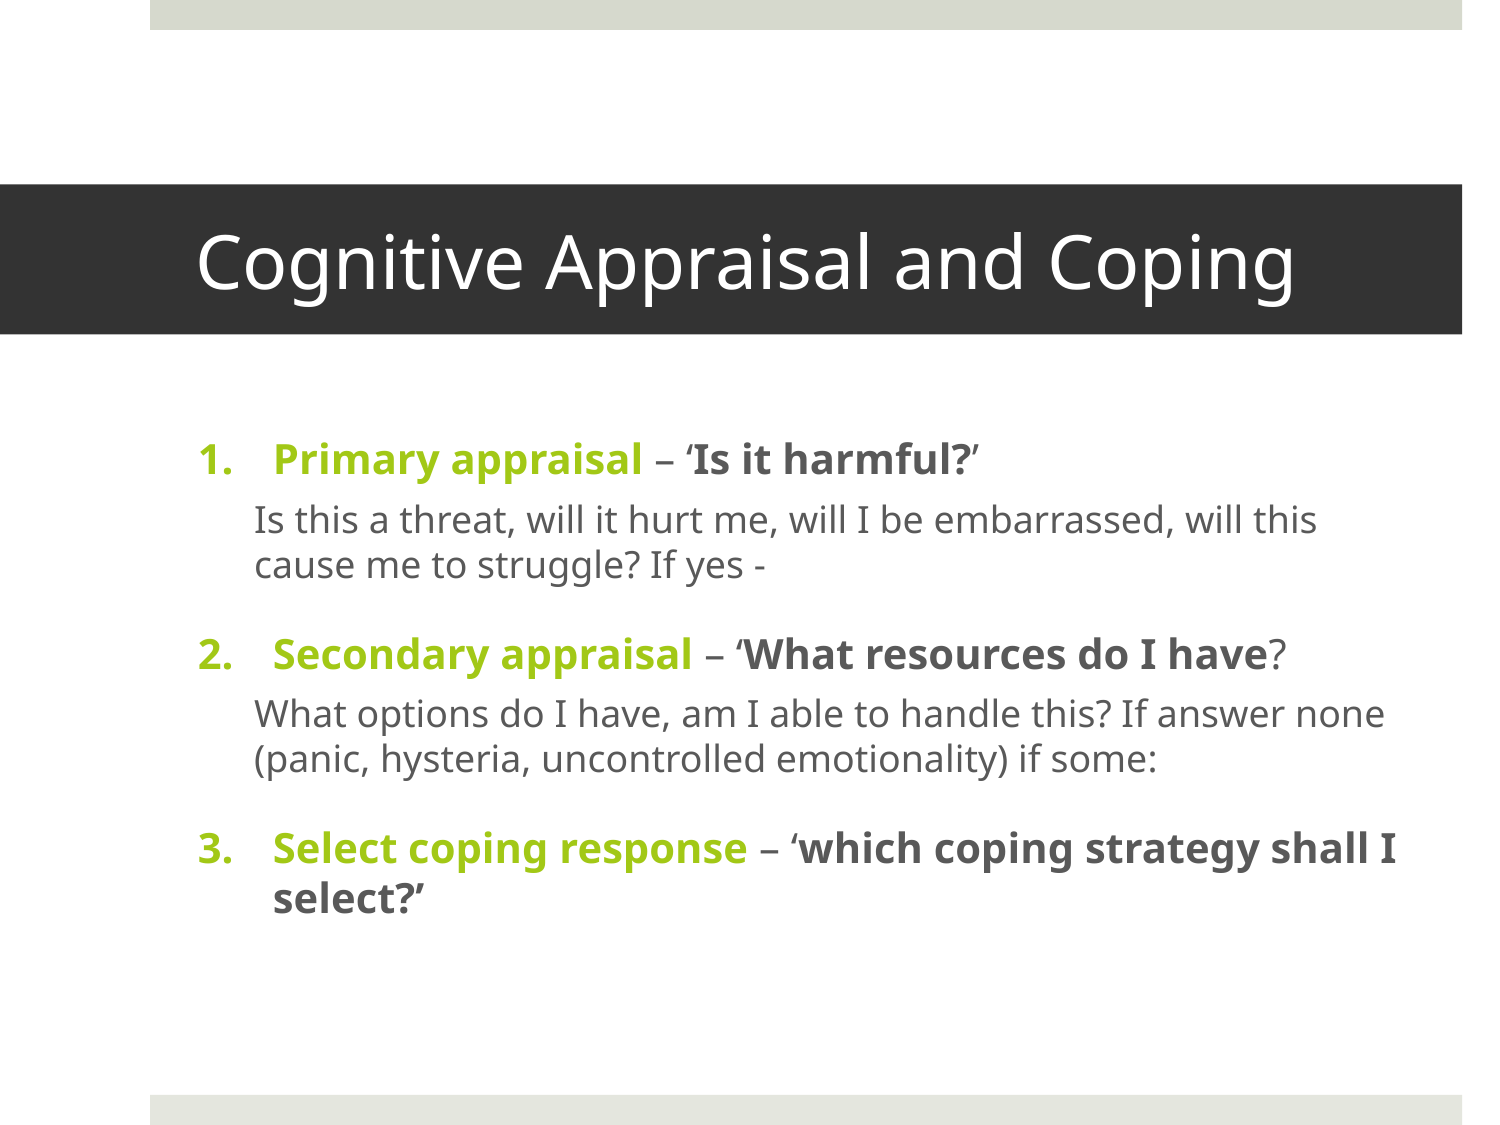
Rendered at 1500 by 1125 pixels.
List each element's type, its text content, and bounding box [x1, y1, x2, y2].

title Cognitive Appraisal and Coping [0, 184, 1463, 335]
list Primary appraisal – ‘Is it harmful?’ Is this a threat, will it hurt me, will I be embarrassed, will this cause me to struggle? If yes - Secondary appraisal – ‘What resources do I have? What options do I have, am I able to handle this? If answer none (panic, hysteria, uncontrolled emotionality) if some: Select coping response – ‘which coping strategy shall I select?’ [182, 425, 1432, 1028]
